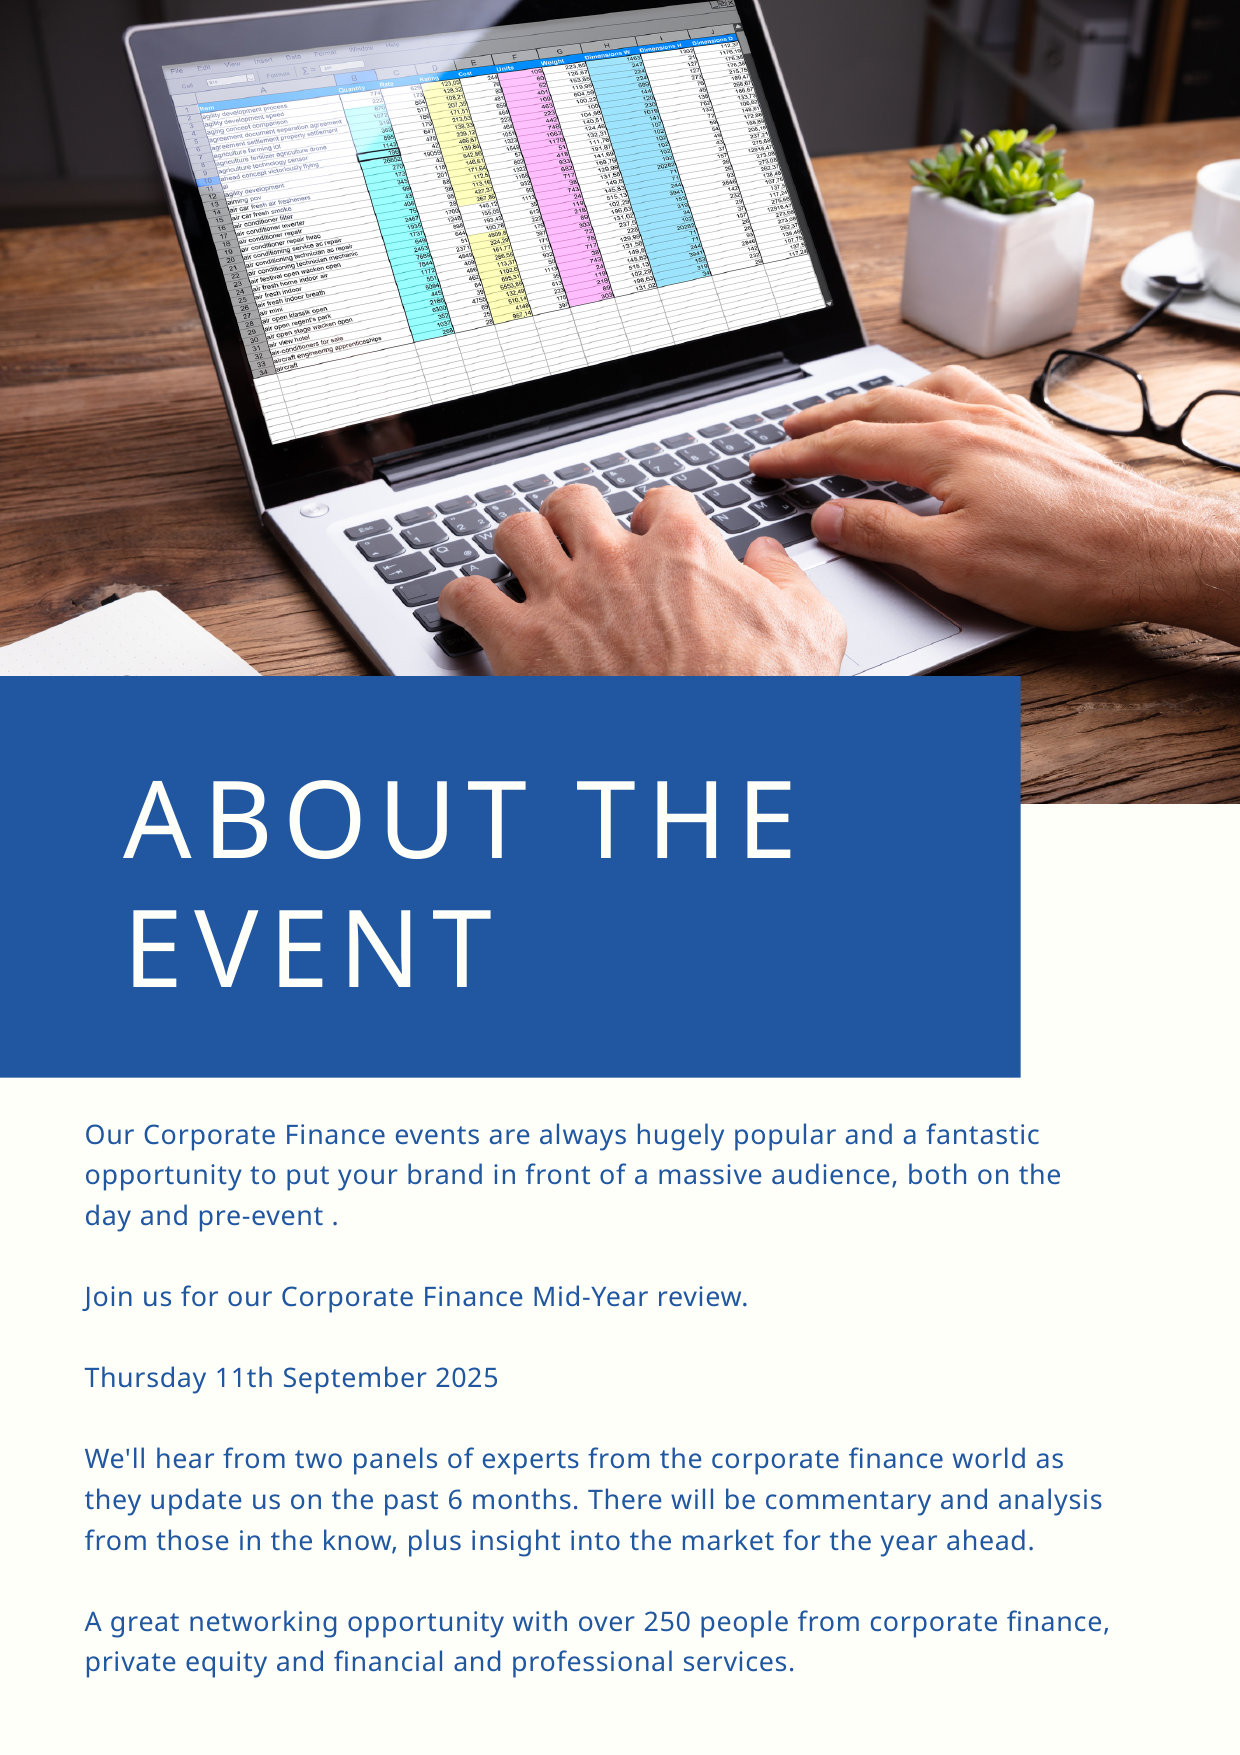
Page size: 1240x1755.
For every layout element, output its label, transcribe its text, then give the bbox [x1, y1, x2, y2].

text_box [0, 0, 1240, 804]
text_box [0, 676, 1021, 1078]
text_box ABOUT THE EVENT [123, 751, 983, 1009]
text_box Our Corporate Finance events are always hugely popular and a fantastic opportunity to put your brand in front of a massive audience, both on the day and pre-event . Join us for our Corporate Finance Mid-Year review. Thursday 11th September 2025 We'll hear from two panels of experts from the corporate finance world as they update us on the past 6 months. There will be commentary and analysis from those in the know, plus insight into the market for the year ahead. A great networking opportunity with over 250 people from corporate finance, private equity and financial and professional services. [84, 1109, 1117, 1718]
